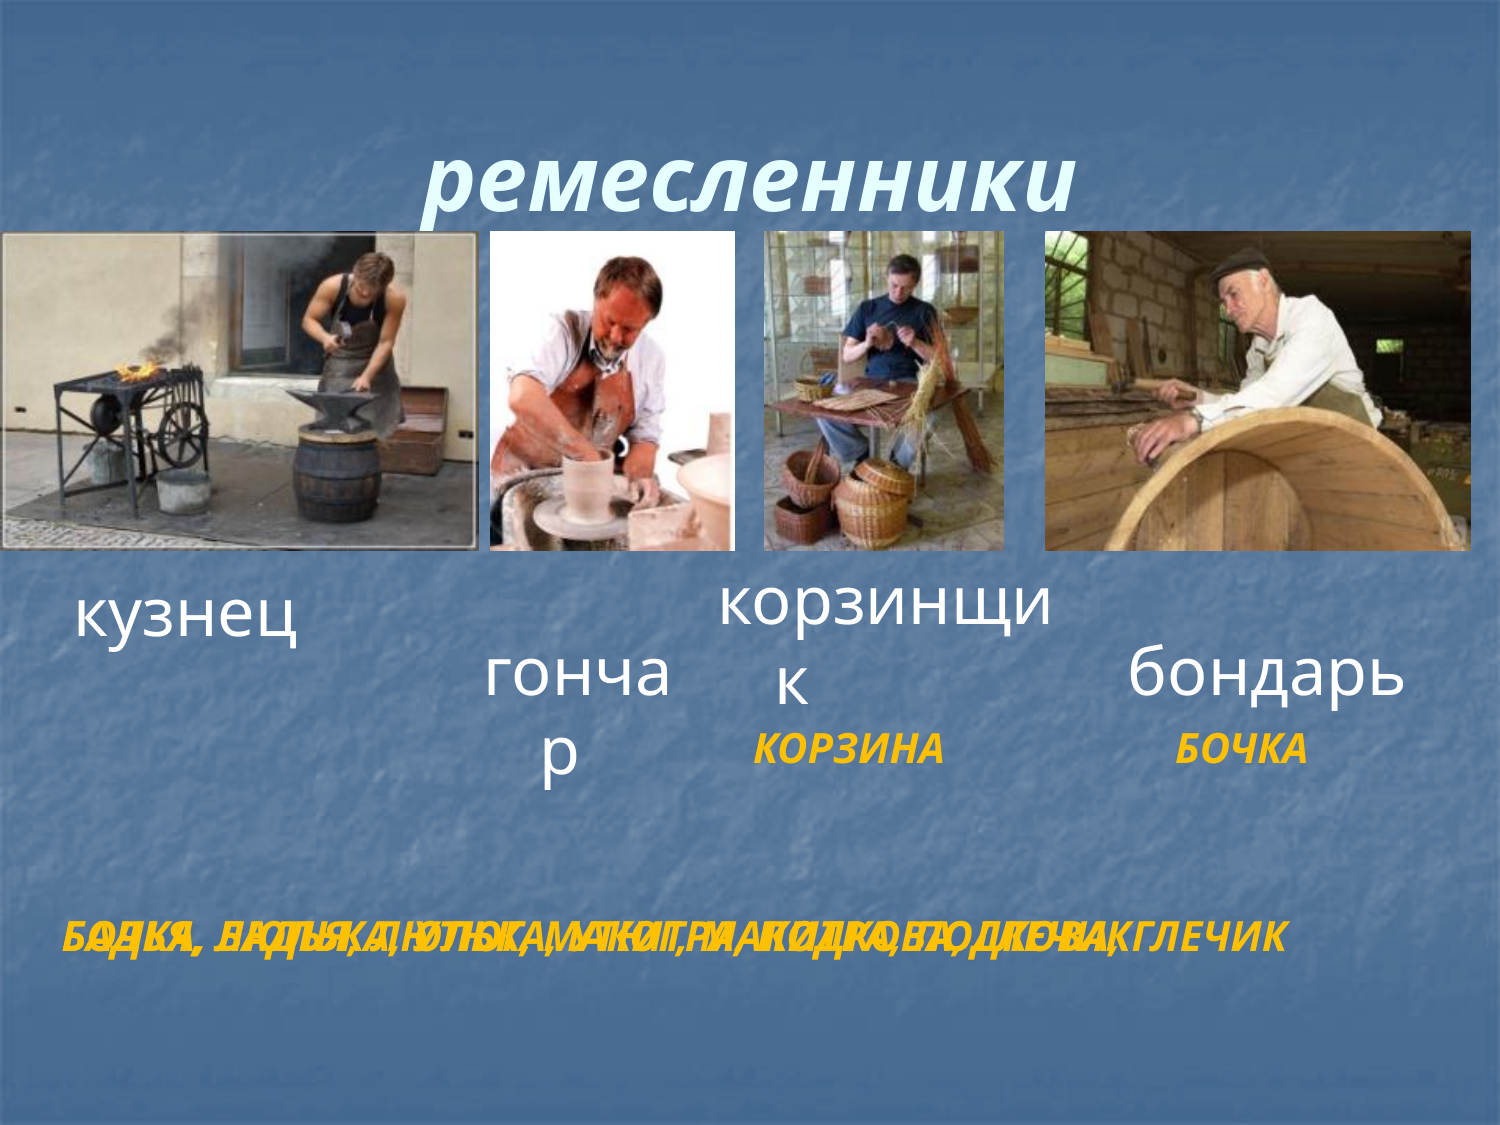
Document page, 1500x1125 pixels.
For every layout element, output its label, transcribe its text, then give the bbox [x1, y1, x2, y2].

text_box корзинщик [703, 550, 1078, 668]
text_box гончар [468, 621, 727, 739]
text_box БОЧКА [1160, 714, 1360, 797]
text_box КОРЗИНА [738, 714, 1020, 797]
picture [489, 231, 735, 551]
title ремесленники [74, 62, 1426, 288]
picture [764, 231, 1004, 551]
text_box БАДЬЯ, ЛЮЛЬКА, УТЮГ, МАКИТРА, ПОДКОВА, ГЛЕЧИК [46, 902, 1500, 1032]
text_box бондарь [1113, 621, 1430, 739]
picture [0, 231, 479, 551]
picture [1045, 231, 1471, 551]
text_box кузнец [58, 562, 328, 680]
